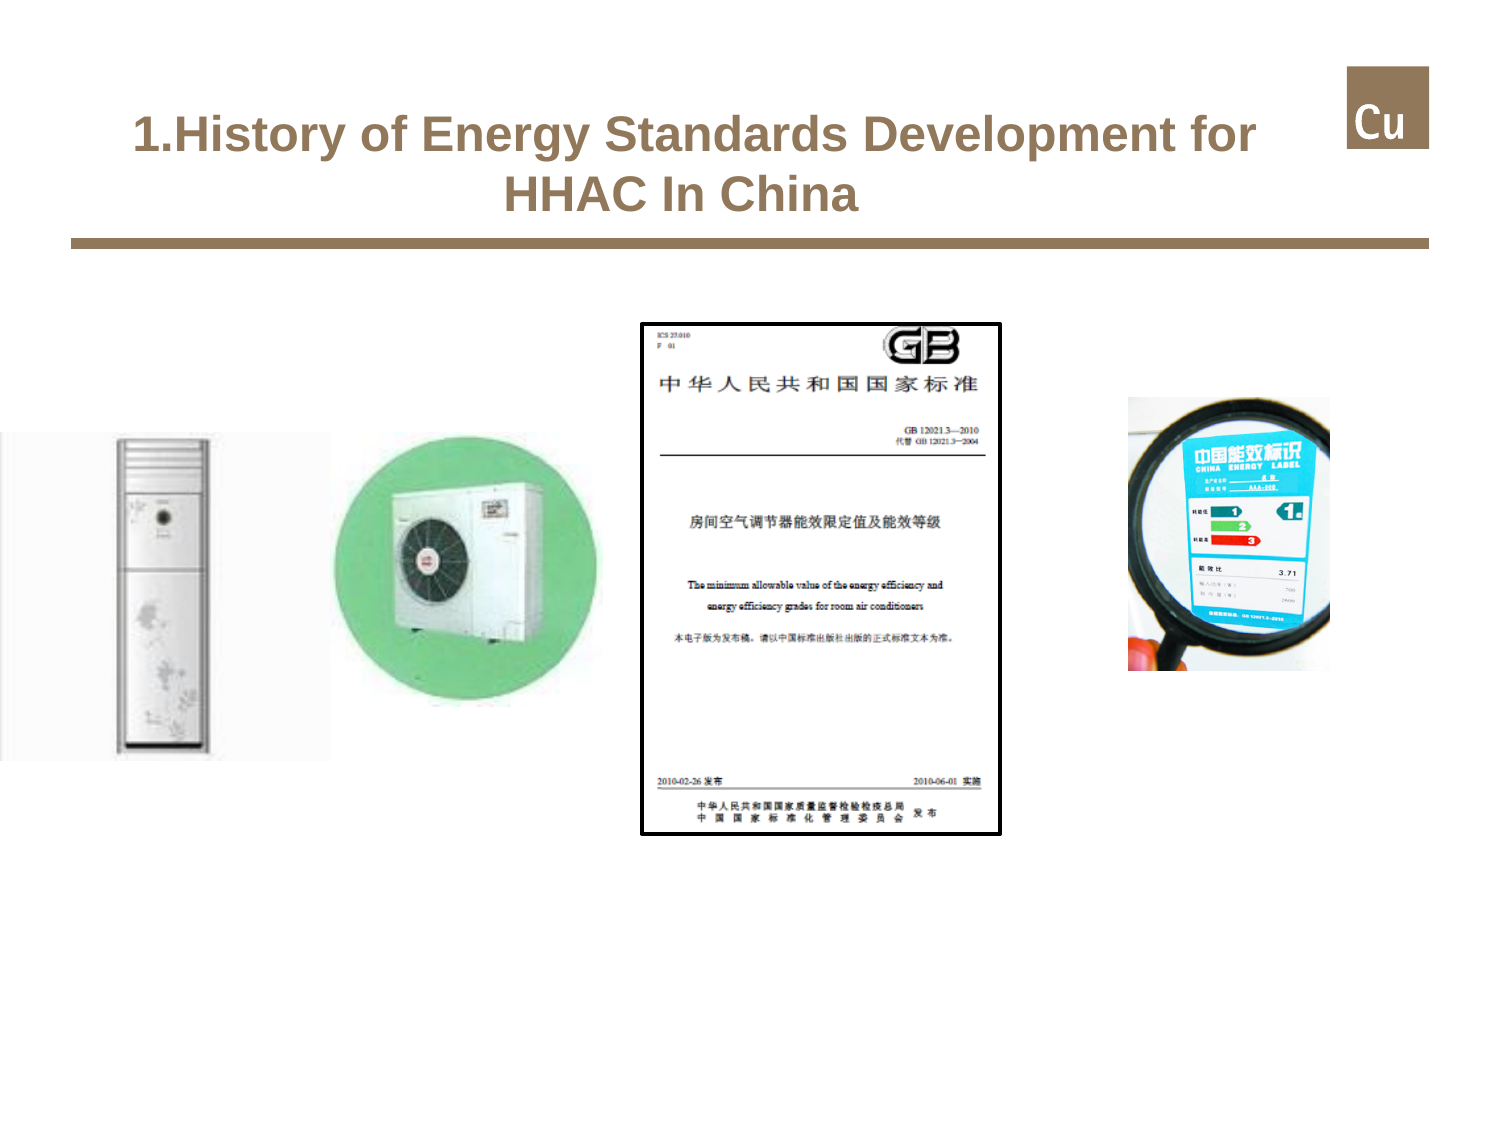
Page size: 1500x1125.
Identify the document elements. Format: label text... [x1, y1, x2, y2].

picture [1127, 396, 1330, 671]
title 1.History of Energy Standards Development for HHAC In China [100, 30, 1276, 171]
picture [0, 432, 603, 761]
picture [643, 326, 999, 832]
